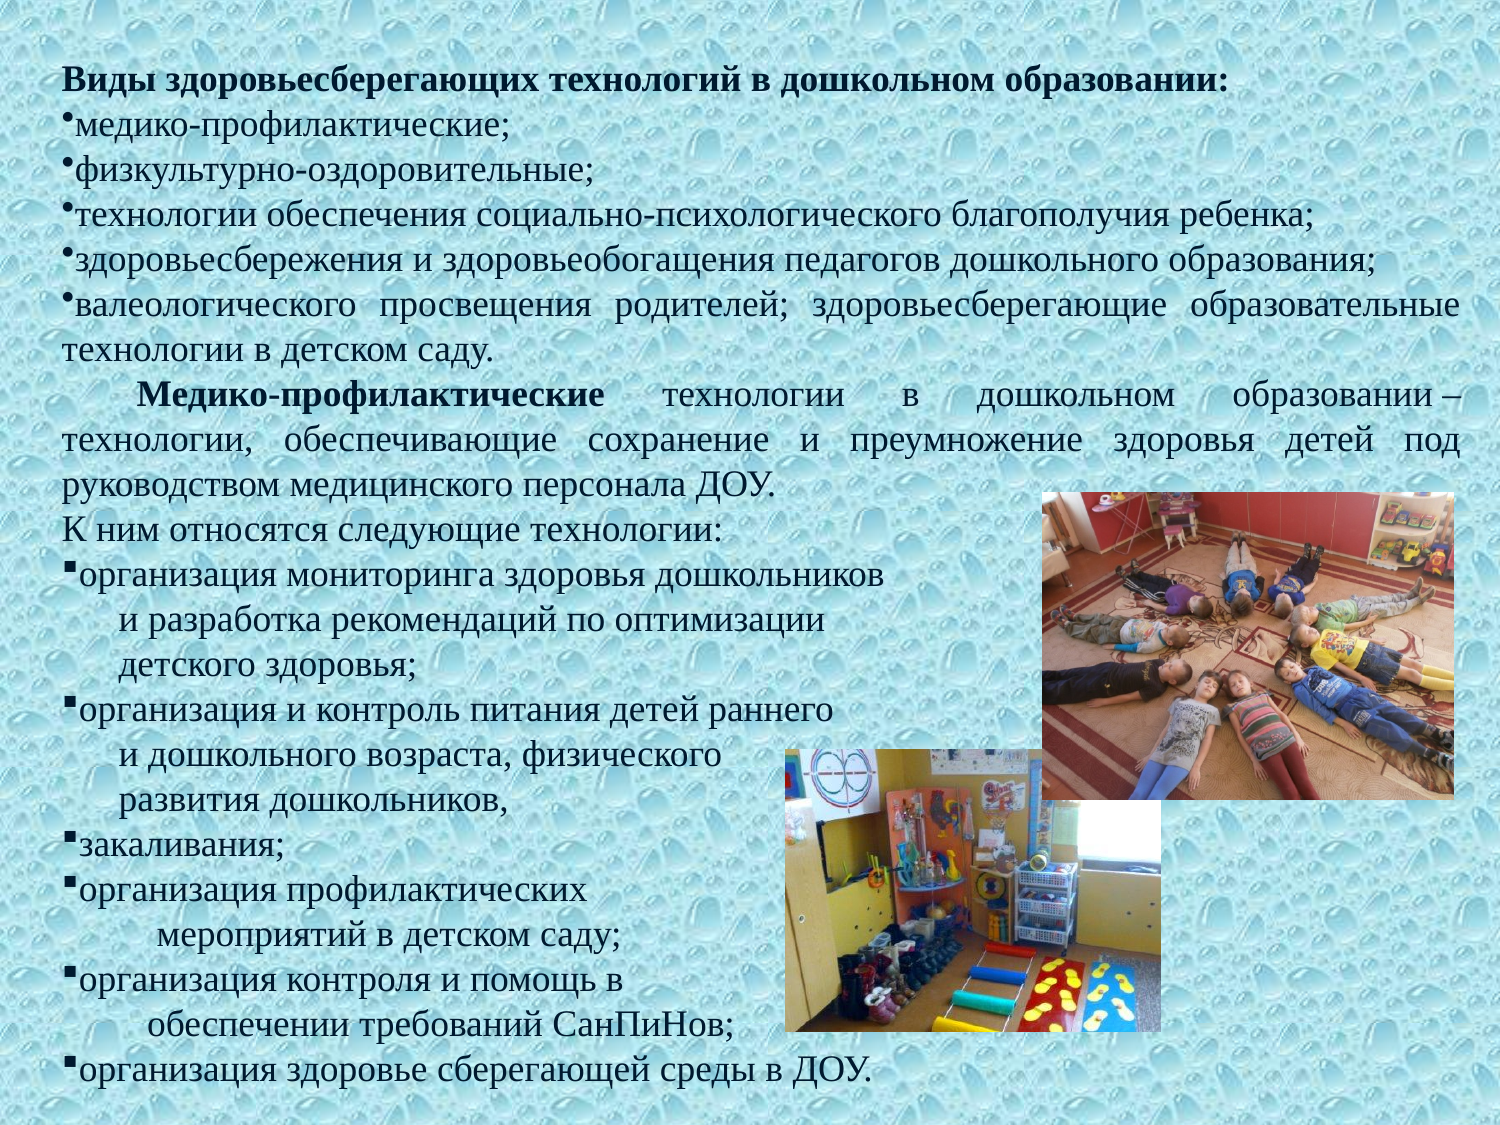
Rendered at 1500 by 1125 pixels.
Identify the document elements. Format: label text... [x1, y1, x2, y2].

text_box Виды здоровьесберегающих технологий в дошкольном образовании: медико-профилактические; физкультурно-оздоровительные; технологии обеспечения социально-психологического благополучия ребенка; здоровьесбережения и здоровьеобогащения педагогов дошкольного образования; валеологического просвещения родителей; здоровьесберегающие образовательные технологии в детском саду. Медико-профилактические технологии в дошкольном образовании – технологии, обеспечивающие сохранение и преумножение здоровья детей под руководством медицинского персонала ДОУ. К ним относятся следующие технологии: организация мониторинга здоровья дошкольников и разработка рекомендаций по оптимизации детского здоровья; организация и контроль питания детей раннего и дошкольного возраста, физического развития дошкольников, закаливания; организация профилактических мероприятий в детском саду; организация контроля и помощь в обеспечении требований СанПиНов; организация здоровье сберегающей среды в ДОУ. [46, 46, 1477, 1097]
picture [0, 0, 1500, 1125]
